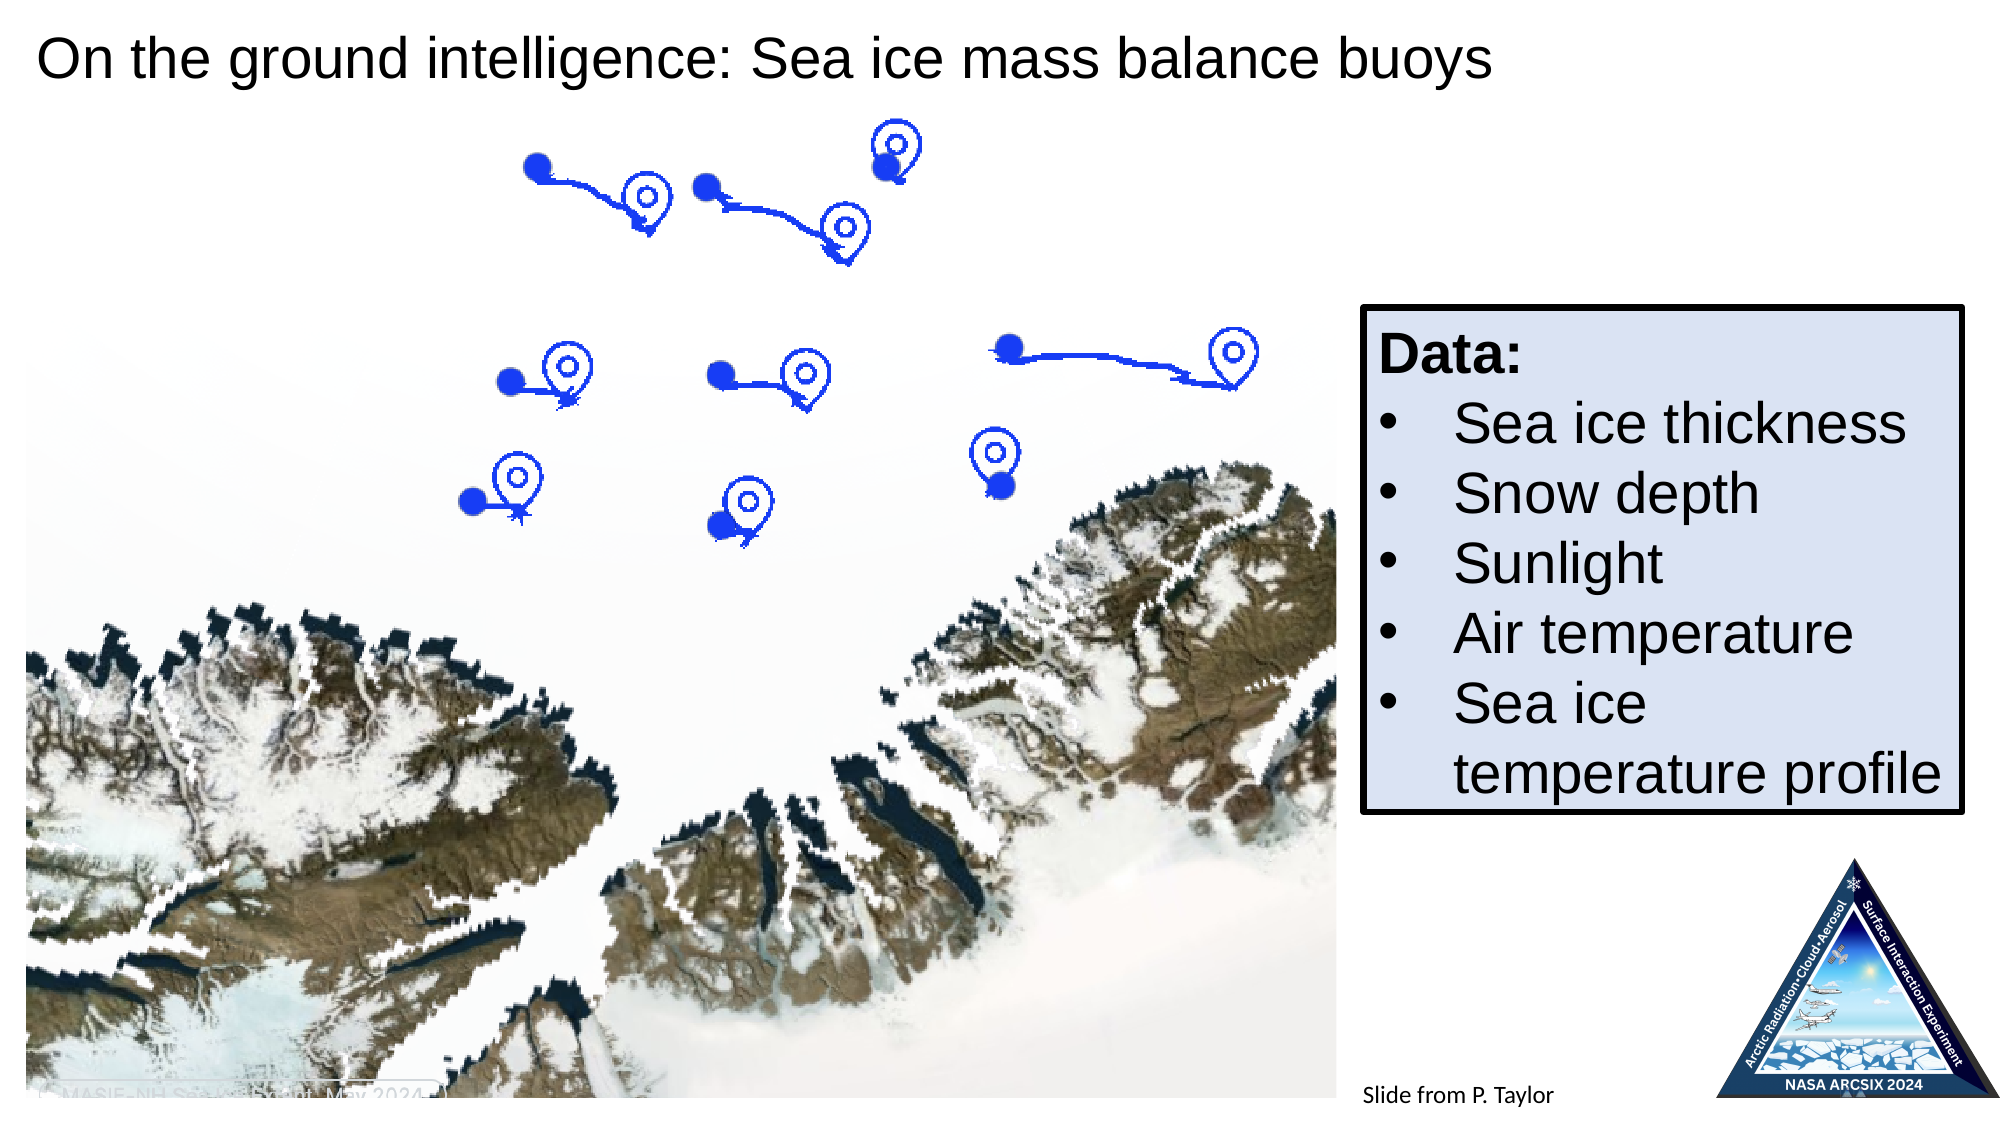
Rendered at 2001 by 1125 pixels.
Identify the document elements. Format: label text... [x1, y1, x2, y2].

text_box Data: Sea ice thickness Snow depth Sunlight Air temperature Sea ice temperature profile [1363, 307, 1963, 813]
text_box On the ground intelligence: Sea ice mass balance buoys [22, 12, 1511, 98]
picture [1716, 857, 2000, 1098]
picture [26, 24, 1337, 1098]
text_box Slide from P. Taylor [1348, 1071, 1604, 1116]
